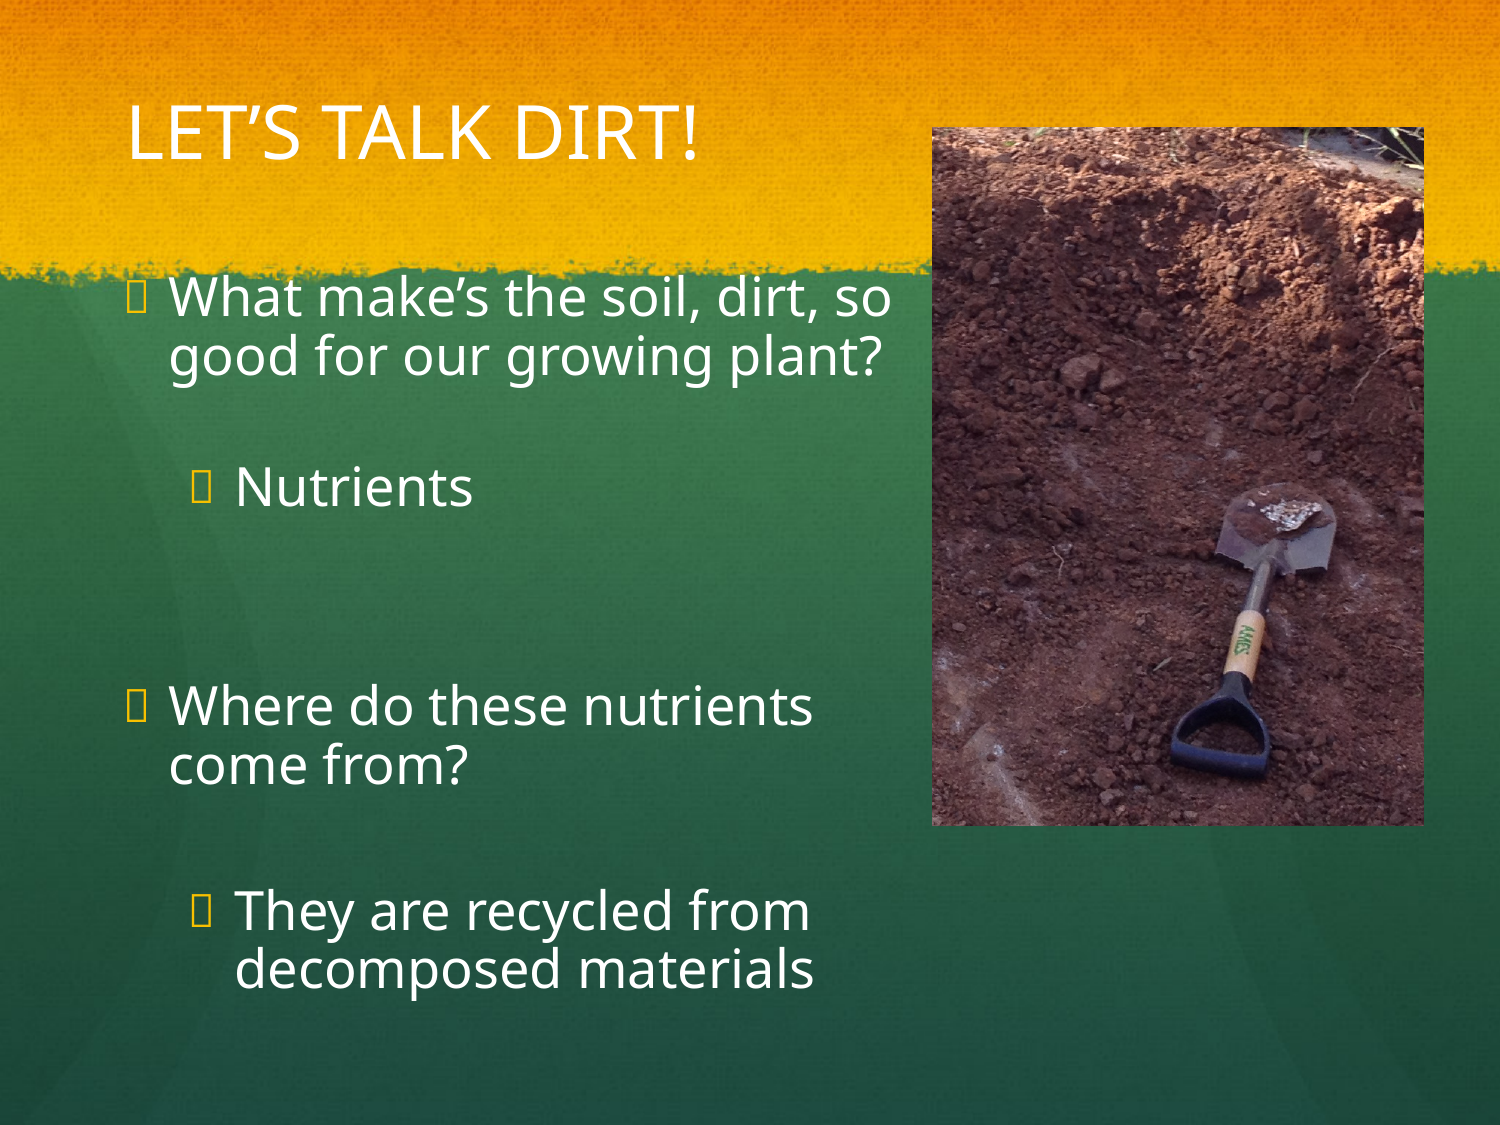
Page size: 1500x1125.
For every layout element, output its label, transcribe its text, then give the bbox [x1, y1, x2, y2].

title LET’S TALK DIRT! [125, 12, 1375, 246]
picture [0, 0, 1500, 1125]
list What make’s the soil, dirt, so good for our growing plant? Nutrients Where do these nutrients come from? They are recycled from decomposed materials [112, 262, 933, 1008]
